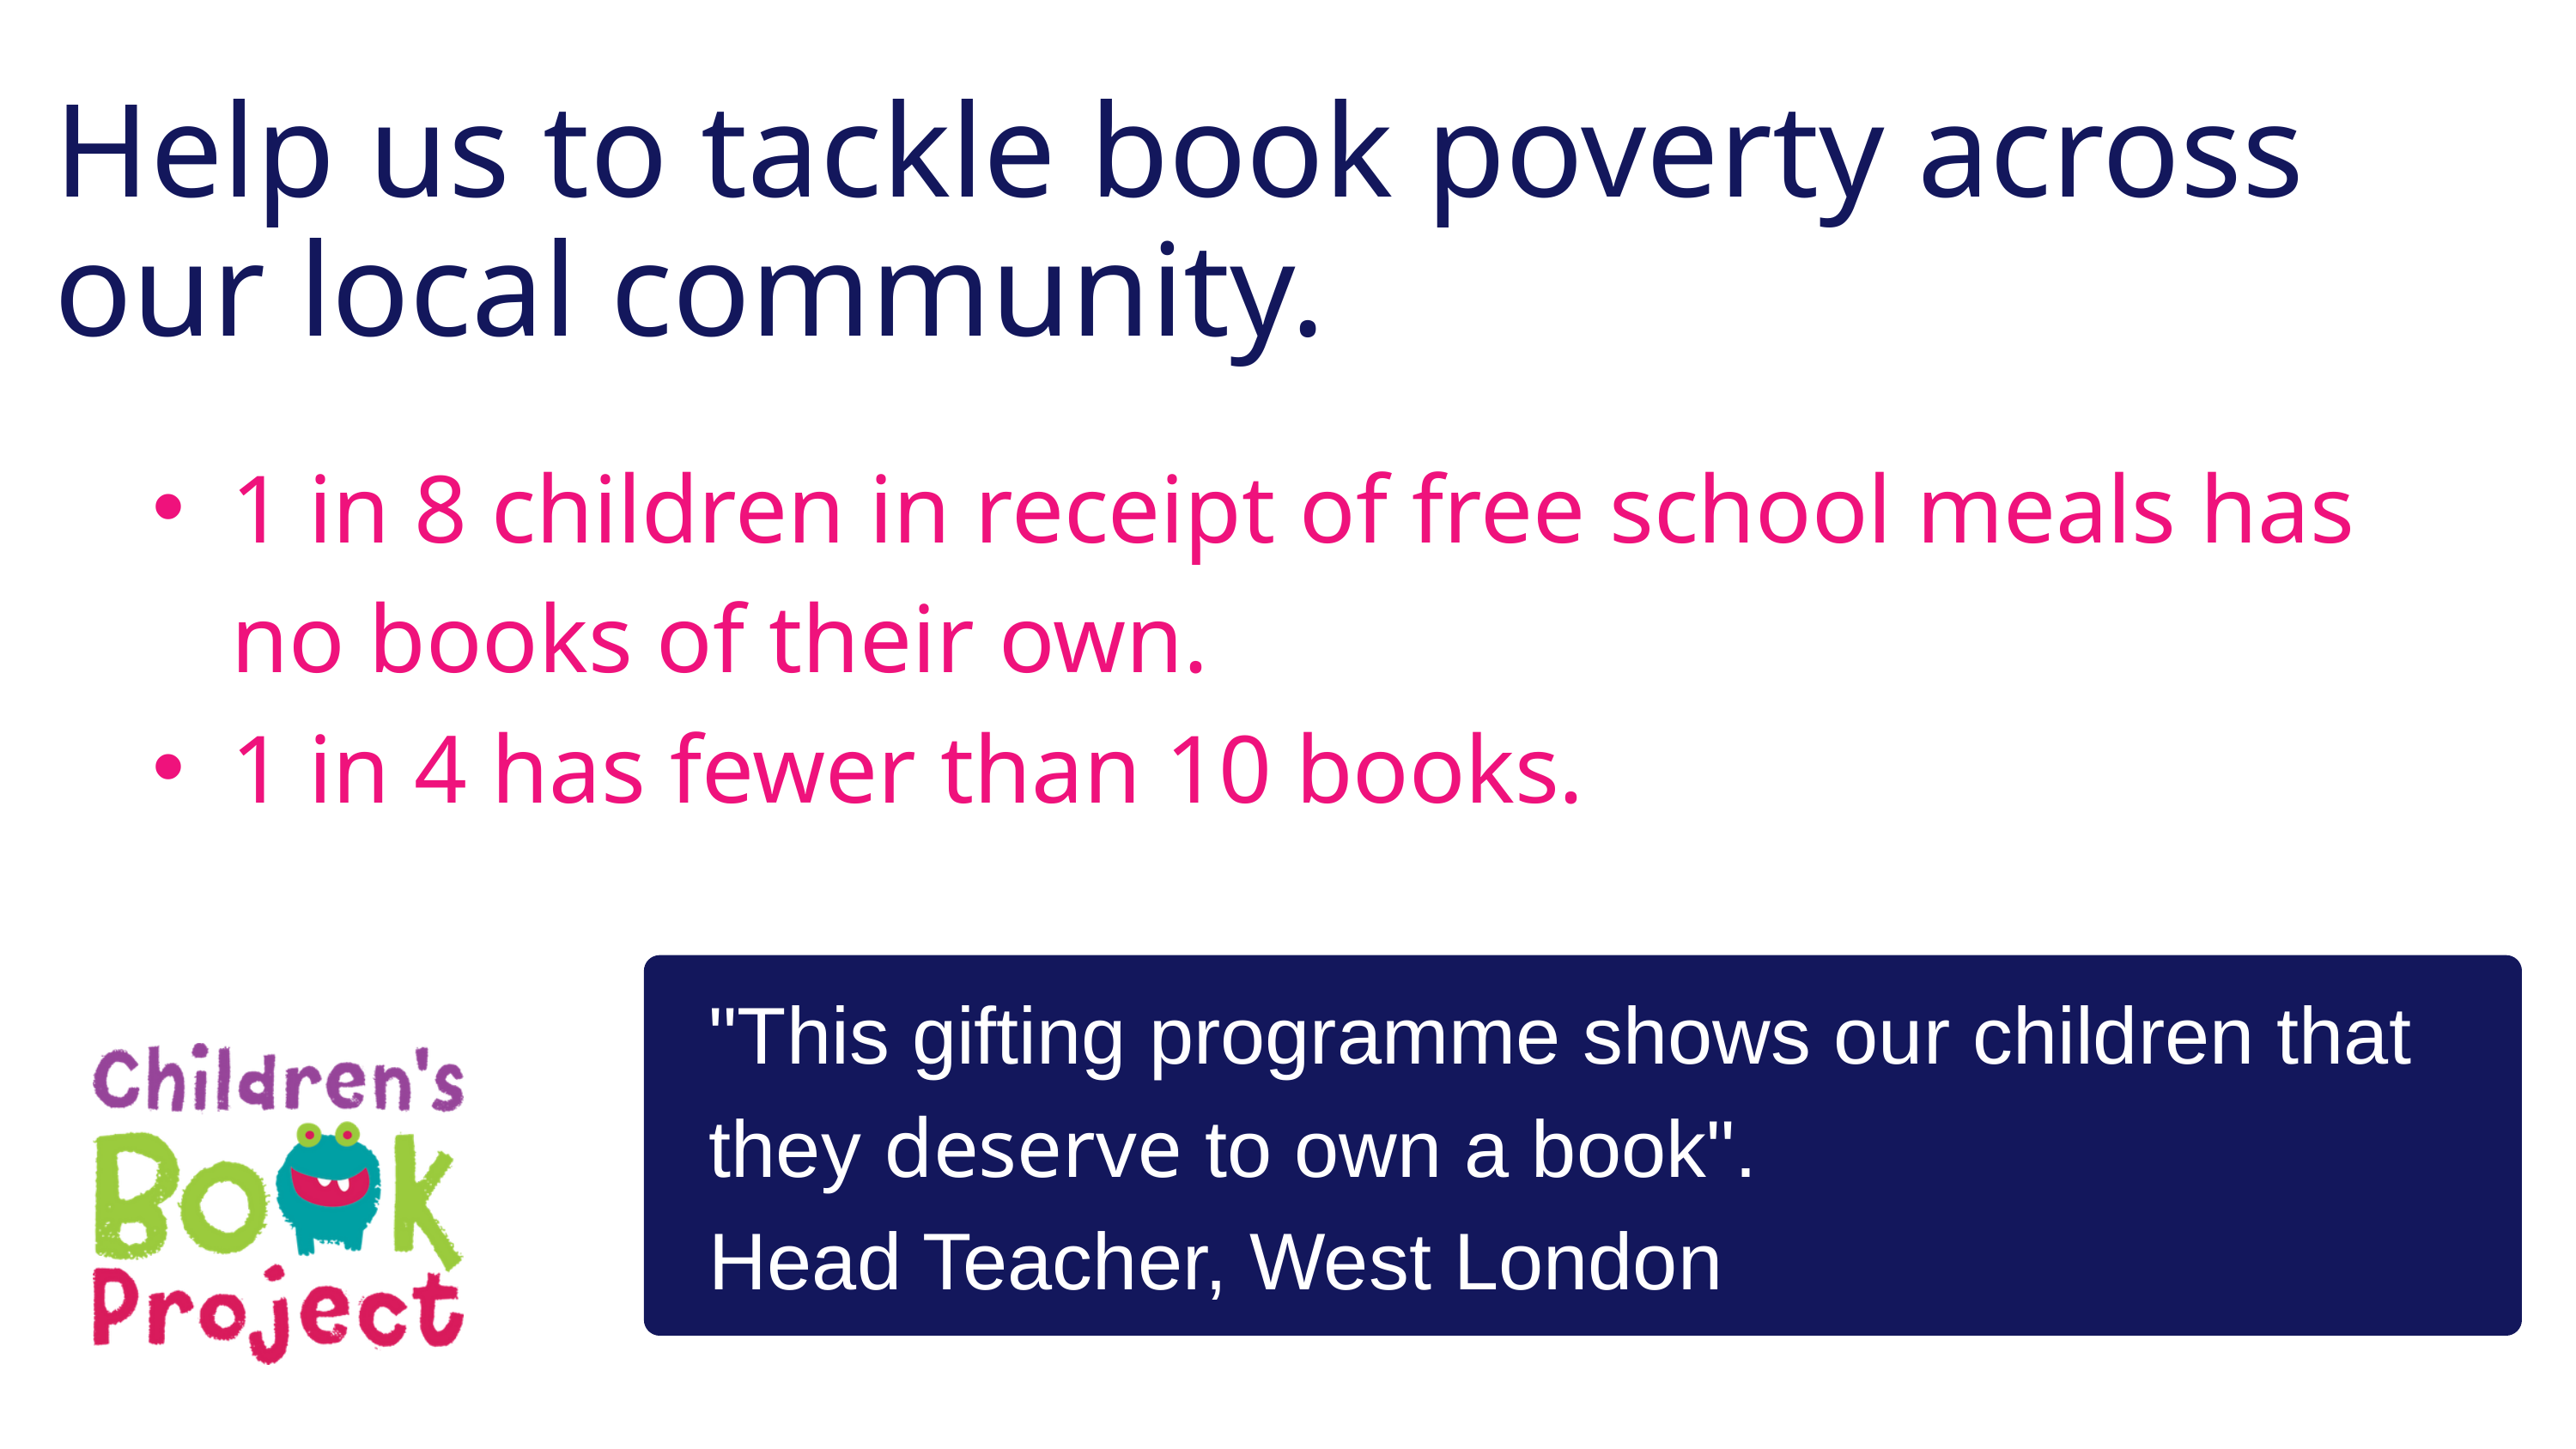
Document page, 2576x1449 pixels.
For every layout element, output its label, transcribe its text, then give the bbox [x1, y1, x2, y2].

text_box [643, 955, 2523, 1337]
text_box 1 in 8 children in receipt of free school meals has no books of their own. 1 in 4 has fewer than 10 books. [73, 509, 2450, 822]
picture [93, 1043, 464, 1366]
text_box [54, 282, 2523, 500]
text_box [1740, 982, 2546, 1414]
text_box Help us to tackle book poverty across our local community. [54, 83, 2450, 282]
